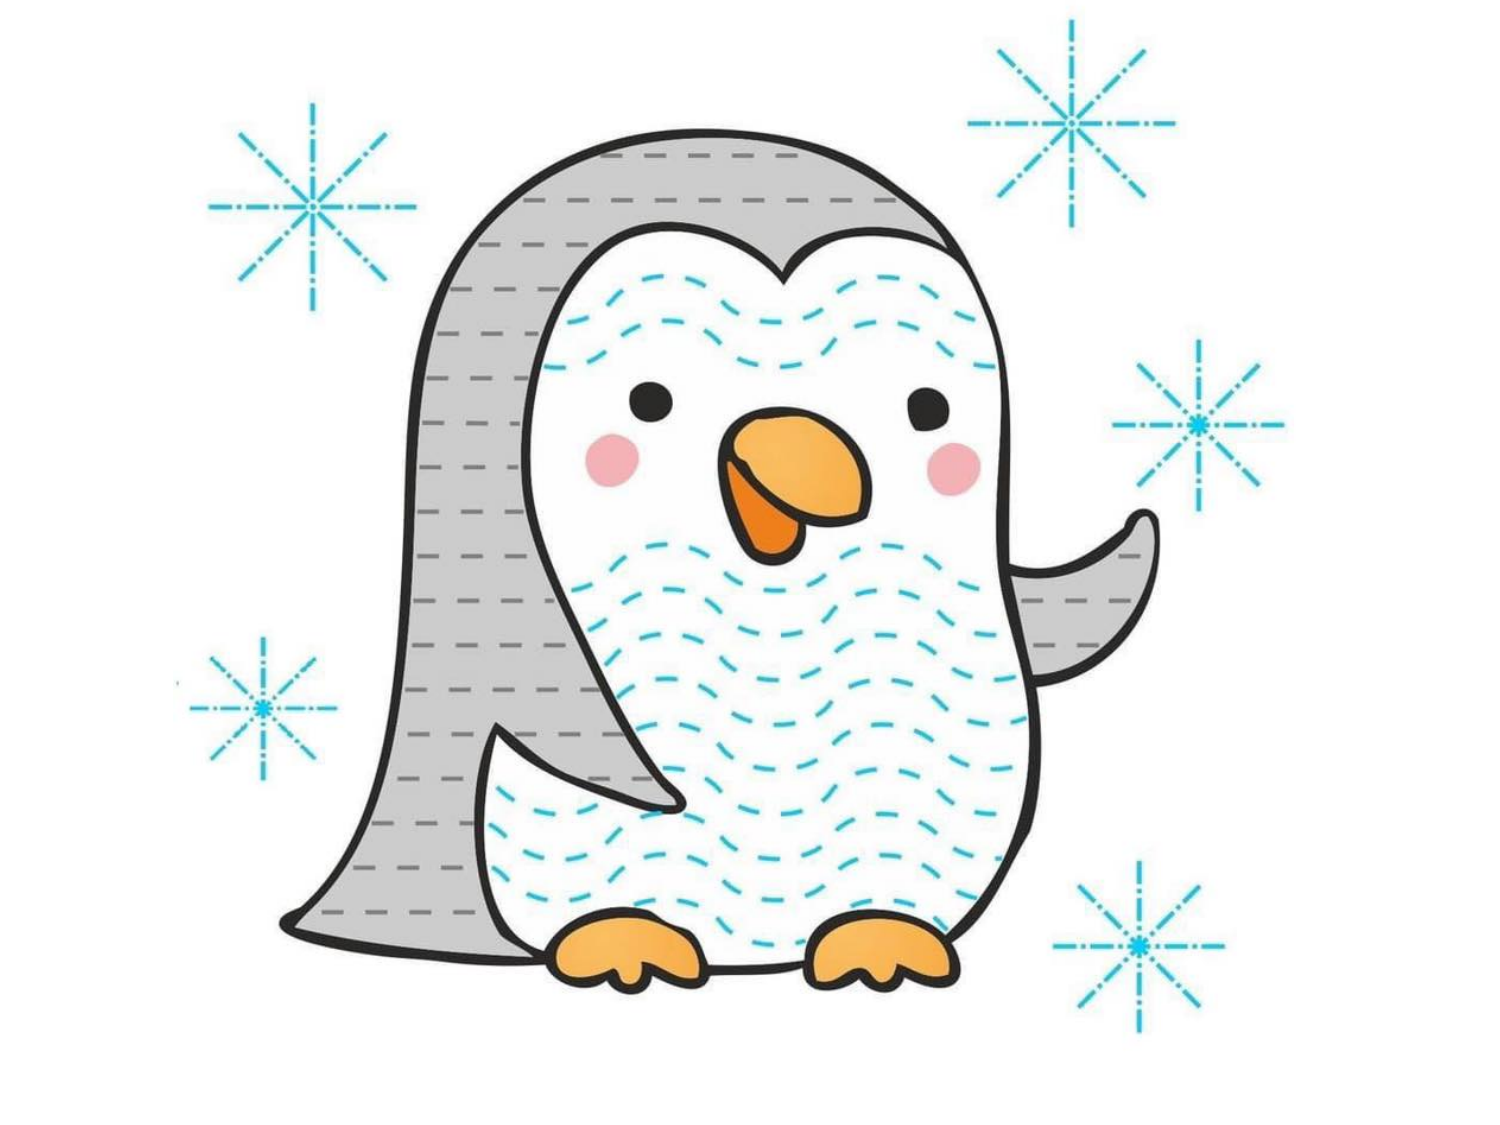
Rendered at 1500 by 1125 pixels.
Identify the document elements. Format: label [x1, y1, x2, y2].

picture [172, 0, 1313, 1125]
